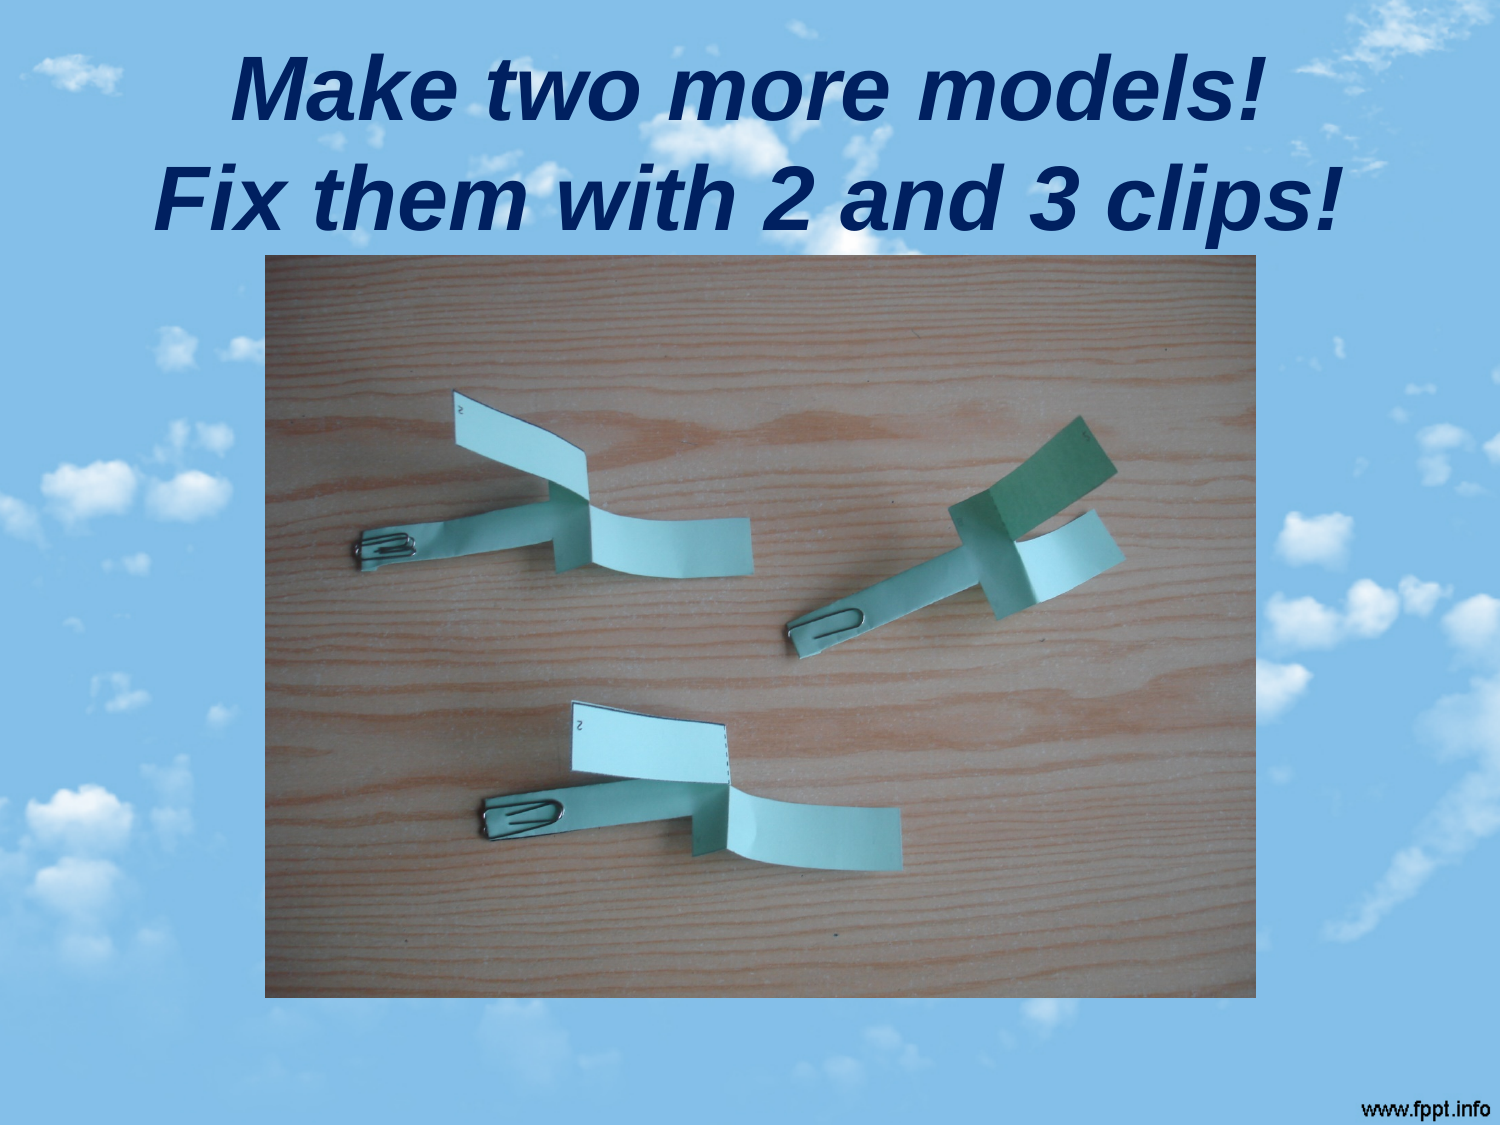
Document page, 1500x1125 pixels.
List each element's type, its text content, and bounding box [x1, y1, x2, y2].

picture [0, 0, 1500, 1125]
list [265, 255, 1256, 998]
title Make two more models! Fix them with 2 and 3 clips! [75, 45, 1425, 233]
